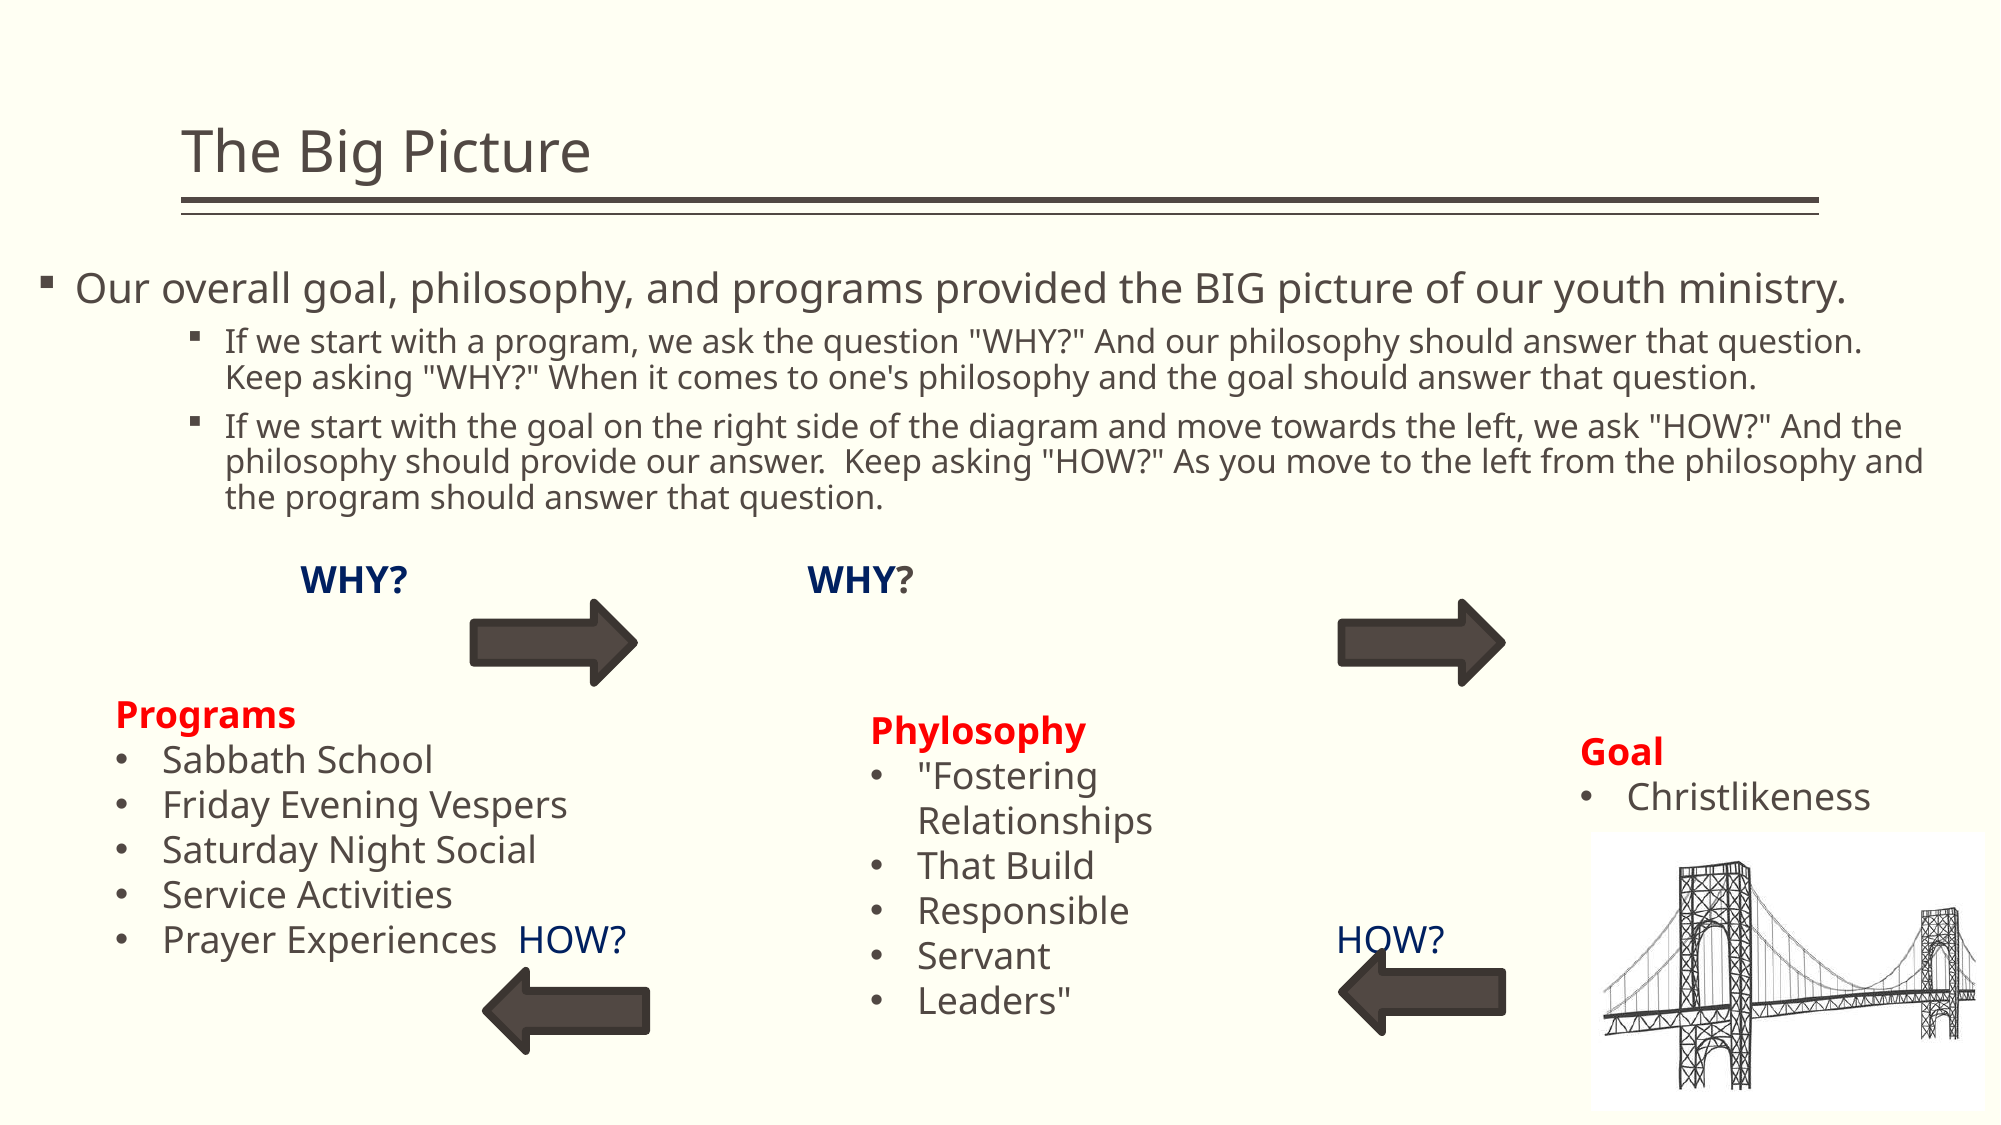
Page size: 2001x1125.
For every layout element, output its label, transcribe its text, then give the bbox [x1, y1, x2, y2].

picture [1590, 832, 1985, 1111]
text_box [481, 966, 651, 1055]
text_box WHY? WHY? Programs Sabbath School Friday Evening Vespers Saturday Night Social Service Activities Prayer Experiences HOW? HOW? [100, 548, 1895, 969]
list Our overall goal, philosophy, and programs provided the BIG picture of our youth ministry. If we start with a program, we ask the question "WHY?" And our philosophy should answer that question. Keep asking "WHY?" When it comes to one's philosophy and the goal should answer that question. If we start with the goal on the right side of the diagram and move towards the left, we ask "HOW?" And the philosophy should provide our answer. Keep asking "HOW?" As you move to the left from the philosophy and the program should answer that question. [37, 260, 1956, 1065]
text_box [1337, 948, 1507, 1036]
text_box [469, 598, 638, 687]
title The Big Picture [181, 12, 1819, 193]
text_box [1337, 598, 1506, 687]
text_box Goal Christlikeness [1564, 720, 1935, 826]
text_box Phylosophy "Fostering Relationships That Build Responsible Servant Leaders" [855, 699, 1306, 1030]
